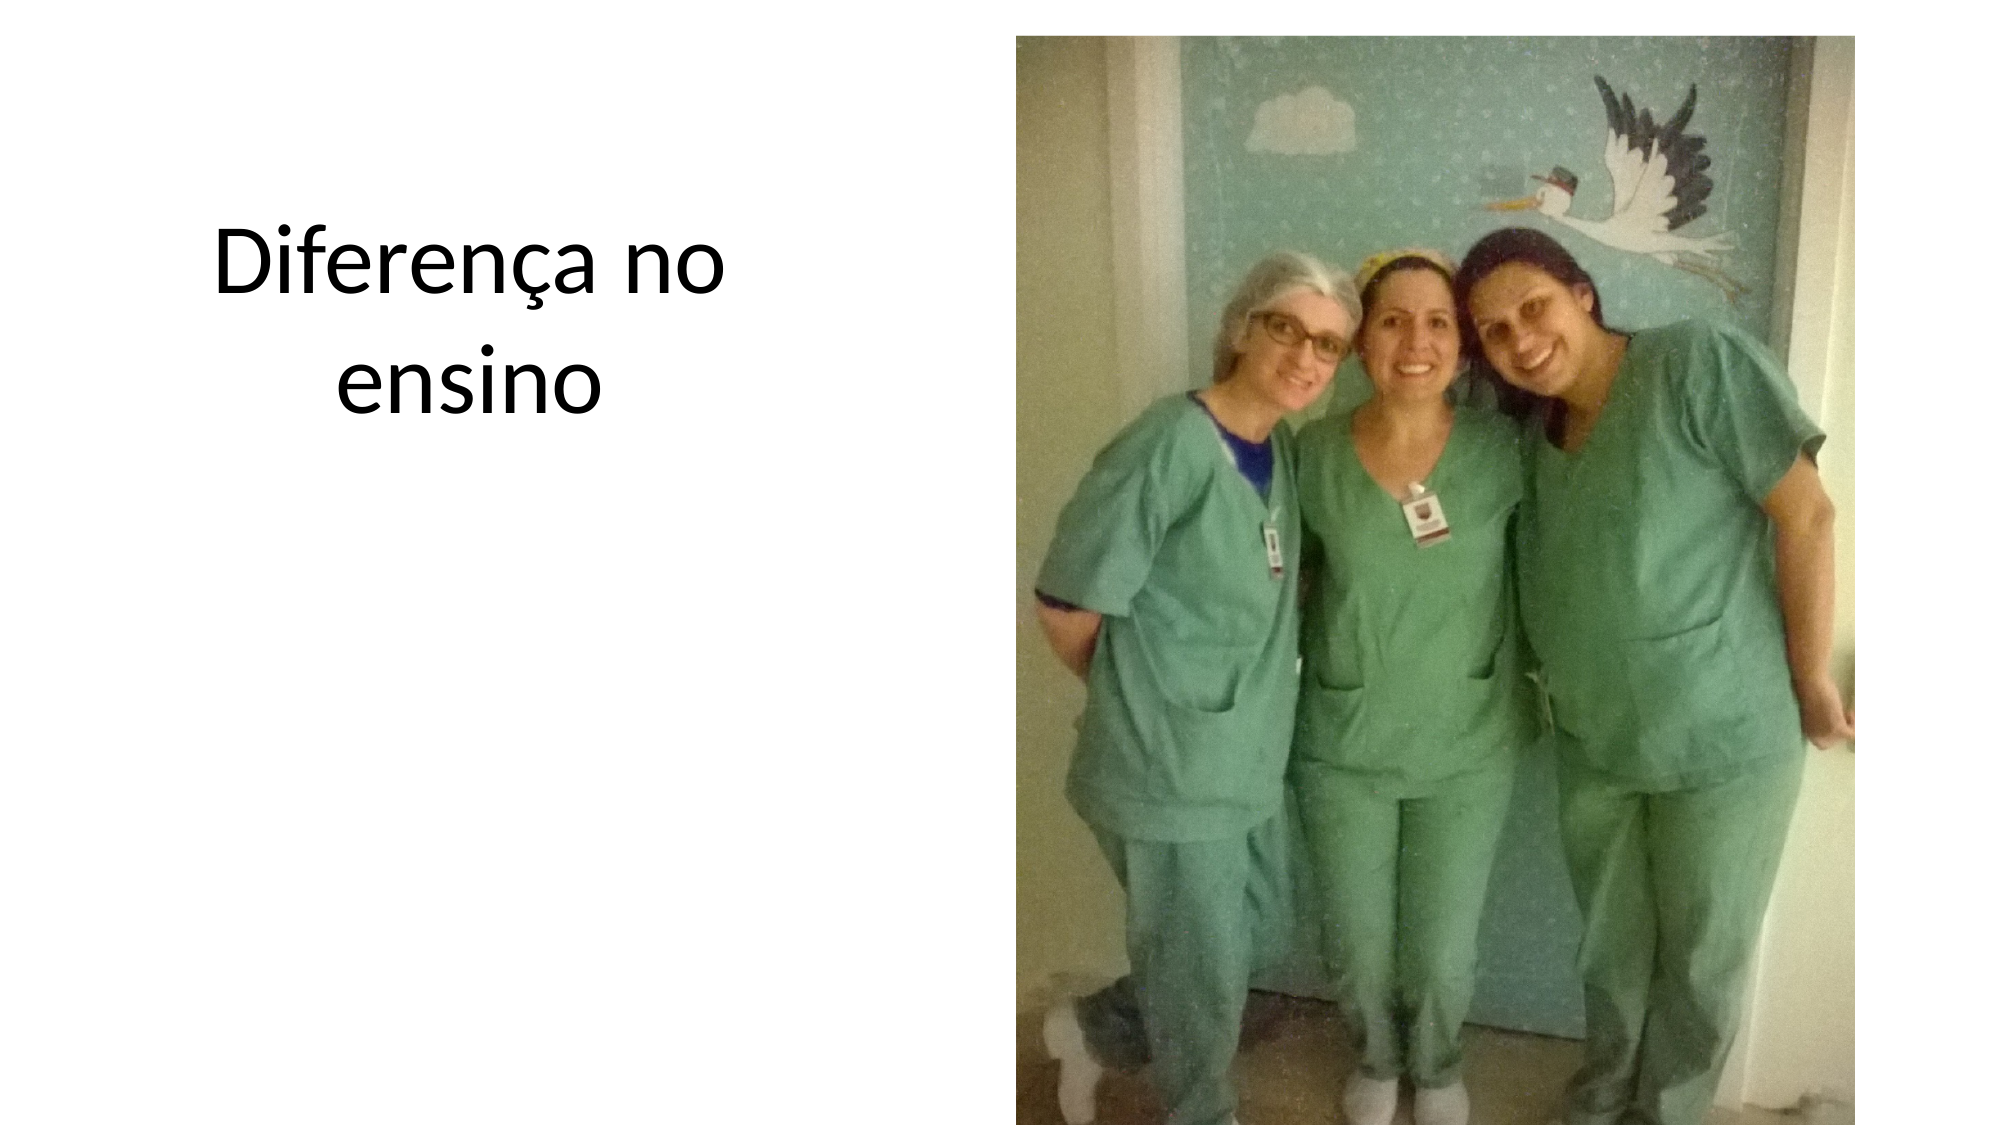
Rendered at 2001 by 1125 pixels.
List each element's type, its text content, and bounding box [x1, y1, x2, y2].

picture [875, 37, 1994, 1125]
text_box Diferença no ensino [78, 185, 862, 441]
